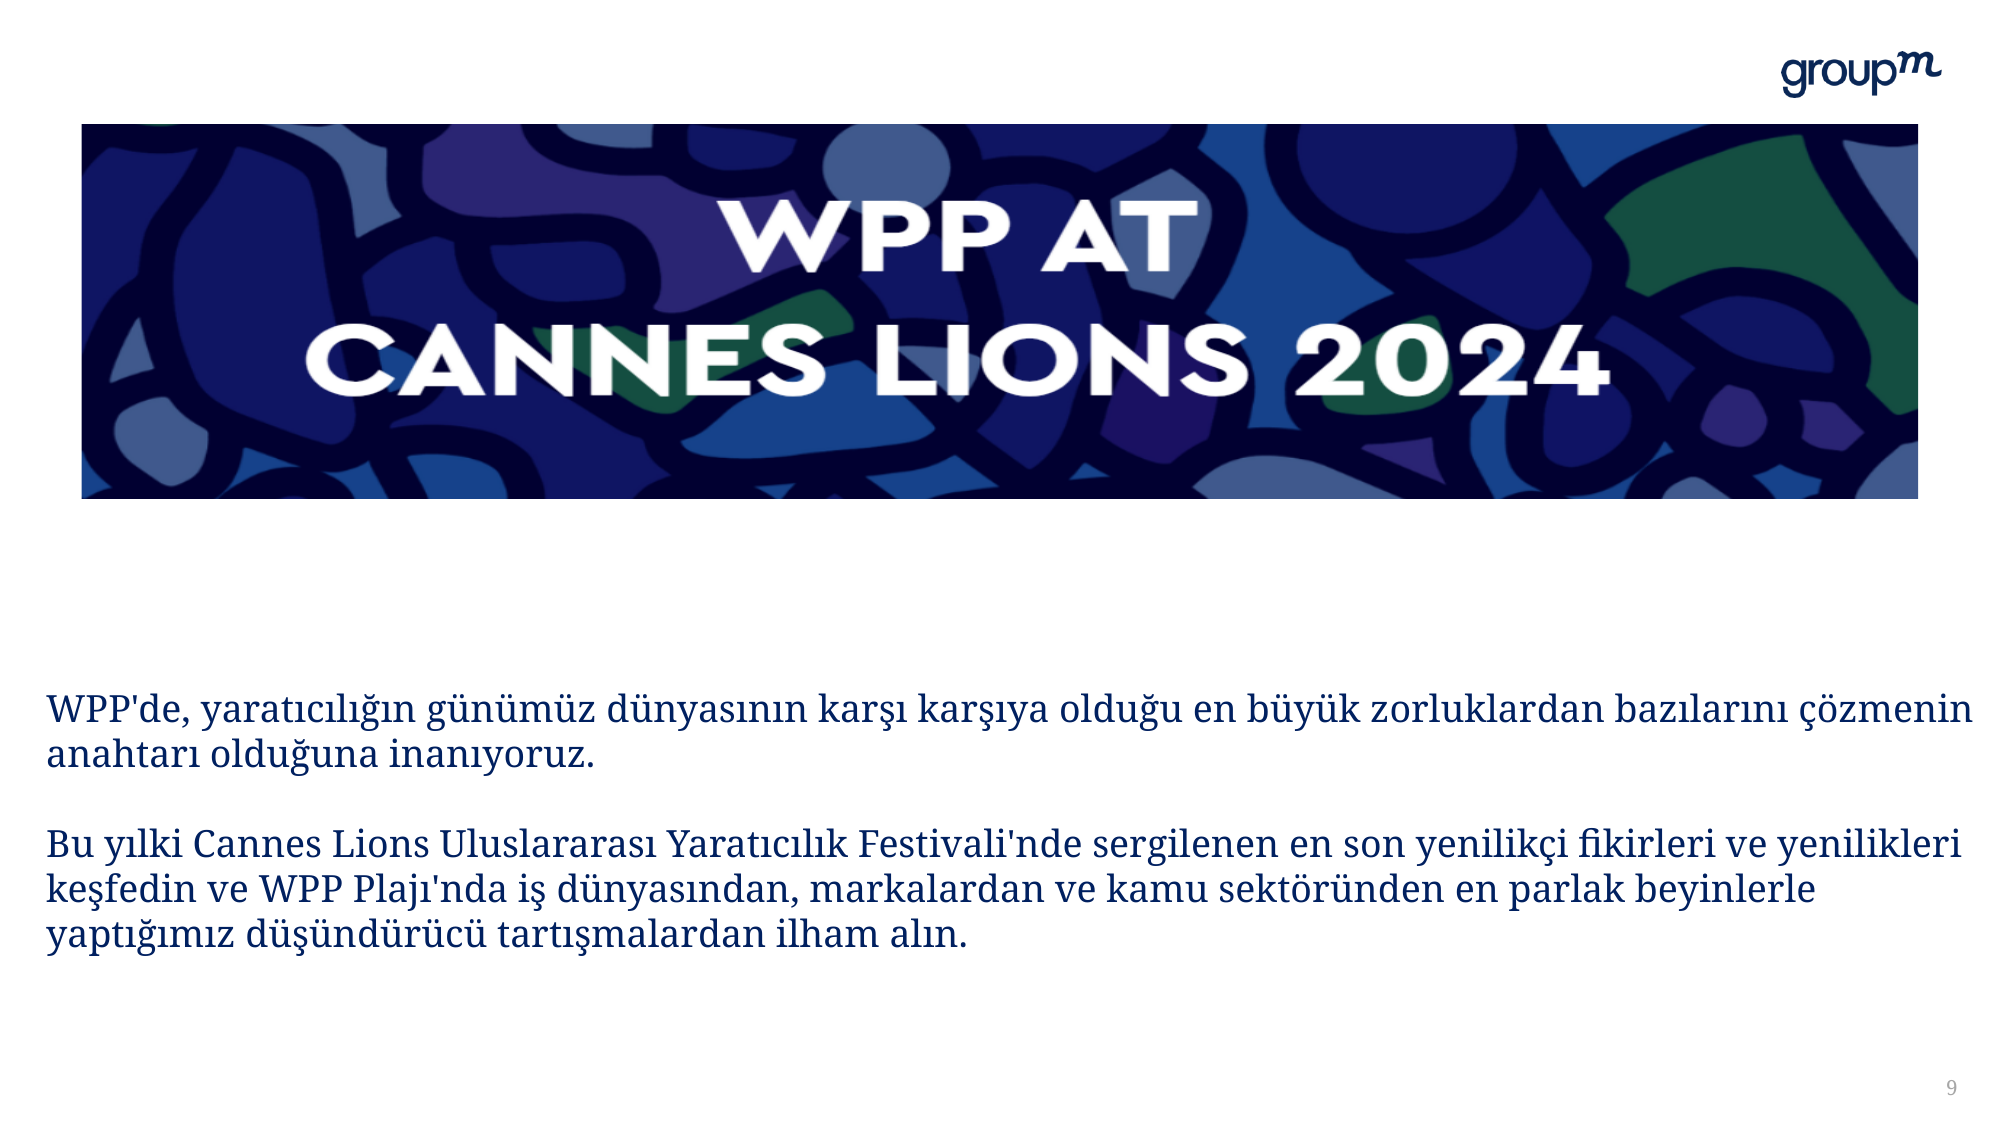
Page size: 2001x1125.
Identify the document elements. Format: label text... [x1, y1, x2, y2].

text_box WPP'de, yaratıcılığın günümüz dünyasının karşı karşıya olduğu en büyük zorluklardan bazılarını çözmenin anahtarı olduğuna inanıyoruz. Bu yılki Cannes Lions Uluslararası Yaratıcılık Festivali'nde sergilenen en son yenilikçi fikirleri ve yenilikleri keşfedin ve WPP Plajı'nda iş dünyasından, markalardan ve kamu sektöründen en parlak beyinlerle yaptığımız düşündürücü tartışmalardan ilham alın. [31, 677, 2000, 963]
picture [81, 123, 1919, 499]
slide_number 9 [1900, 1058, 1973, 1119]
picture [1781, 51, 1942, 98]
